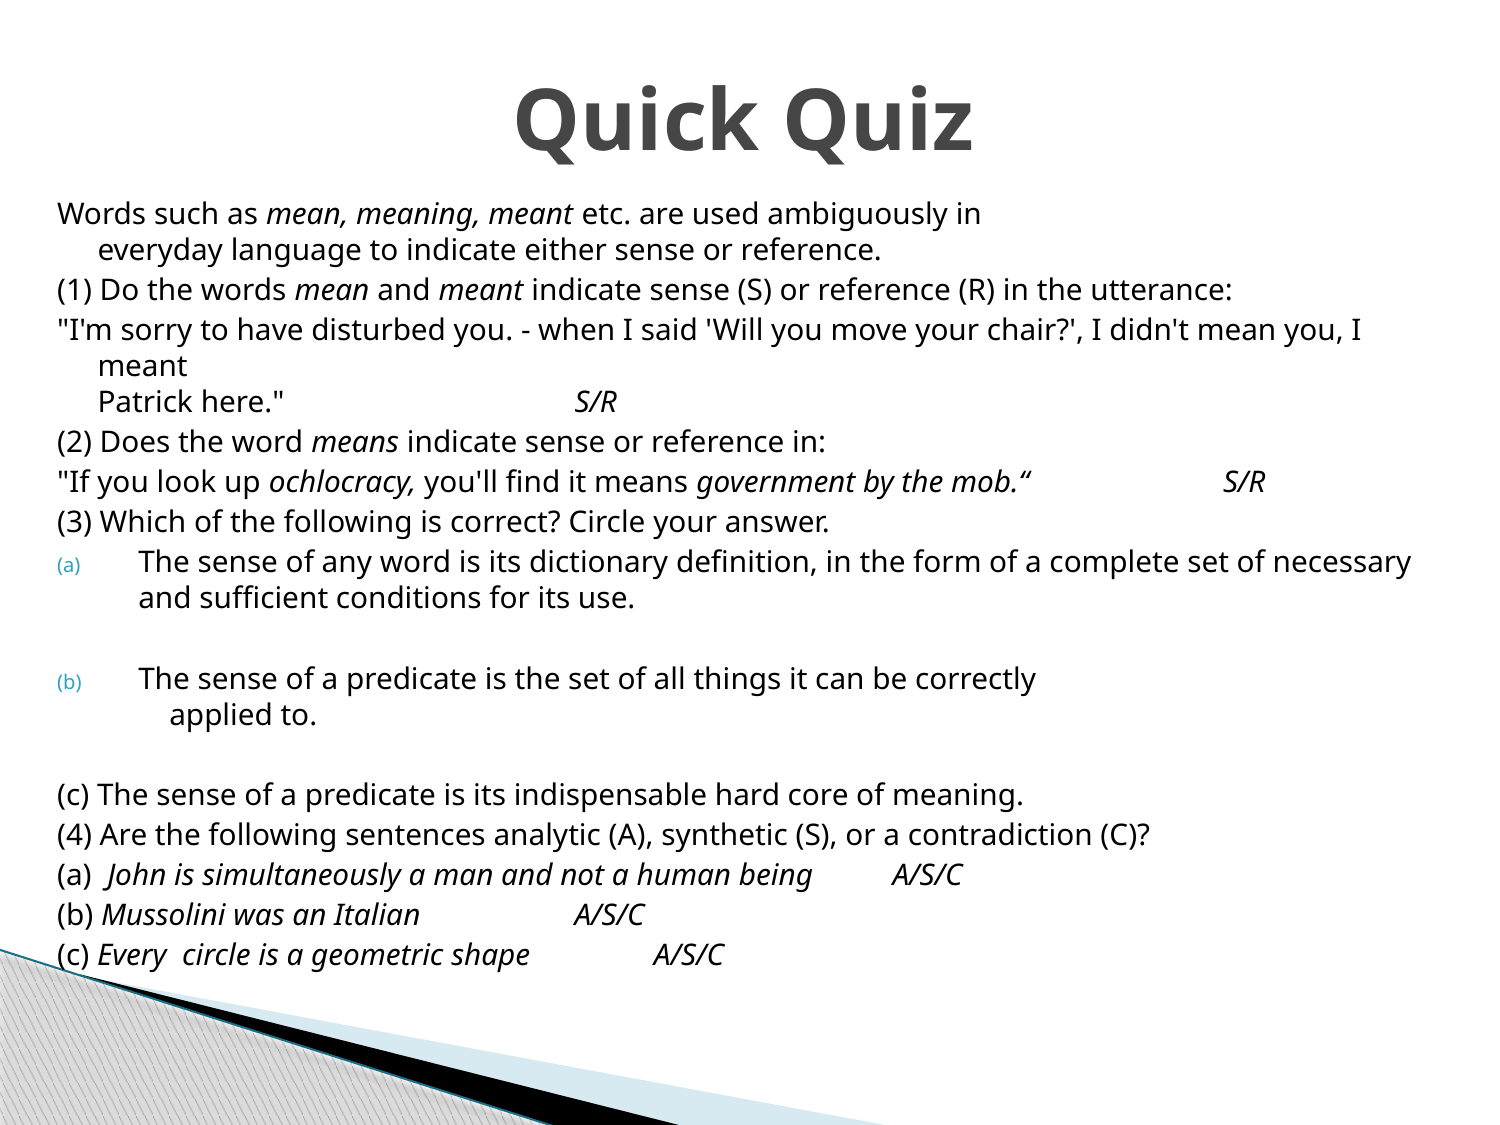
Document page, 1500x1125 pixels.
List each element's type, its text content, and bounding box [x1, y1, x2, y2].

list Words such as mean, meaning, meant etc. are used ambiguously in everyday language to indicate either sense or reference. (1) Do the words mean and meant indicate sense (S) or reference (R) in the utterance: "I'm sorry to have disturbed you. - when I said 'Will you move your chair?', I didn't mean you, I meant Patrick here." S/R (2) Does the word means indicate sense or reference in: "If you look up ochlocracy, you'll find it means government by the mob.“ S/R (3) Which of the following is correct? Circle your answer. The sense of any word is its dictionary definition, in the form of a complete set of necessary and sufficient conditions for its use. The sense of a predicate is the set of all things it can be correctly applied to. (c) The sense of a predicate is its indispensable hard core of meaning. (4) Are the following sentences analytic (A), synthetic (S), or a contradiction (C)? (a) John is simultaneously a man and not a human being A/S/C (b) Mussolini was an Italian A/S/C (c) Every circle is a geometric shape A/S/C [24, 187, 1475, 986]
title Quick Quiz [62, 45, 1425, 188]
